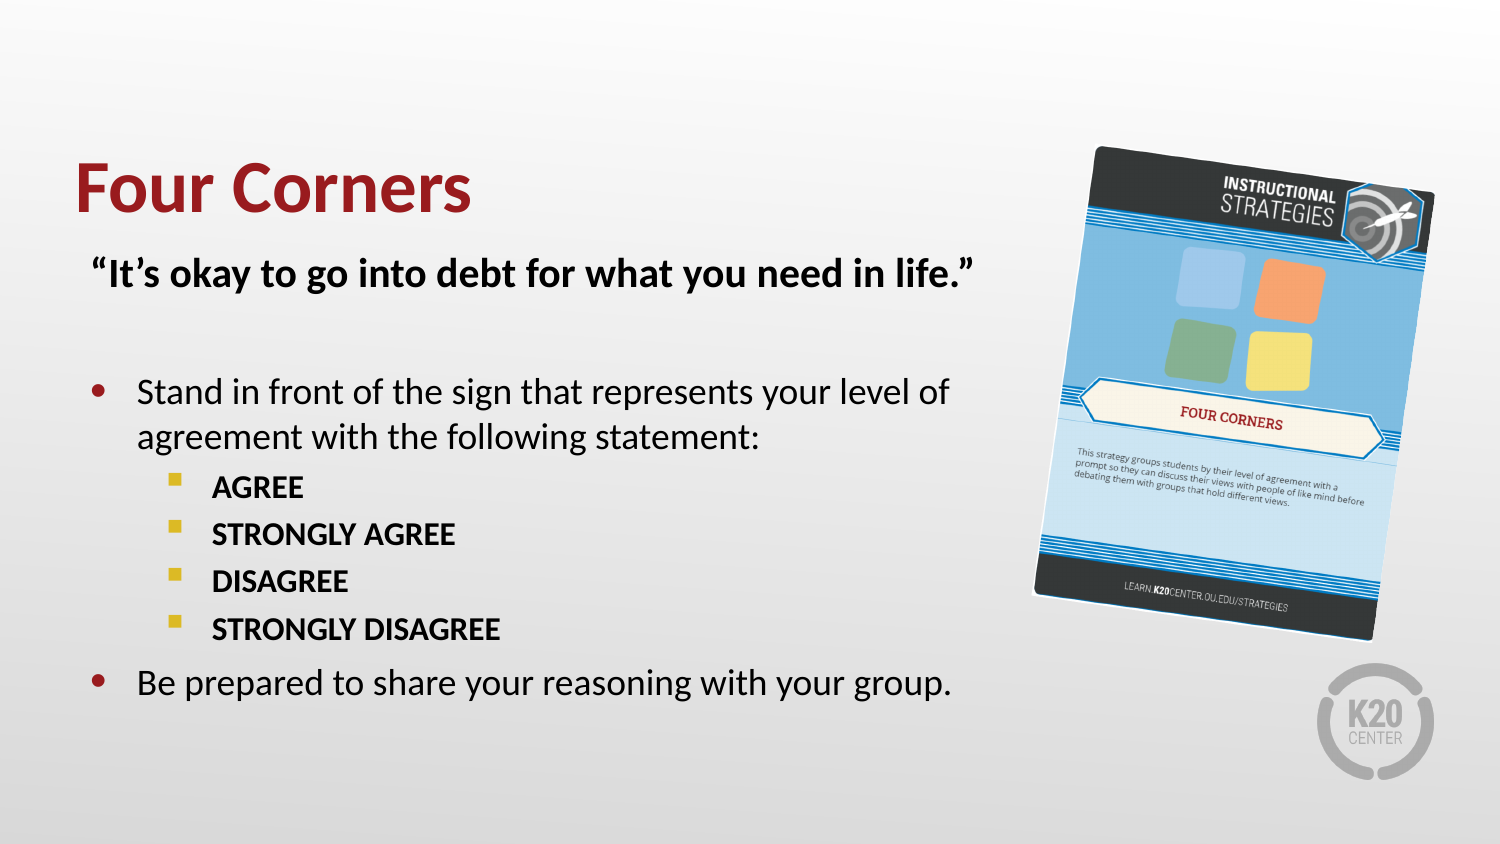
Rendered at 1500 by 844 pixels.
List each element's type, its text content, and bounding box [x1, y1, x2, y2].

list “It’s okay to go into debt for what you need in life.” Stand in front of the sign that represents your level of agreement with the following statement: AGREE STRONGLY AGREE DISAGREE STRONGLY DISAGREE Be prepared to share your reasoning with your group. [75, 238, 1000, 738]
picture [1300, 646, 1451, 797]
picture [1032, 144, 1435, 643]
title Four Corners [75, 86, 1425, 228]
